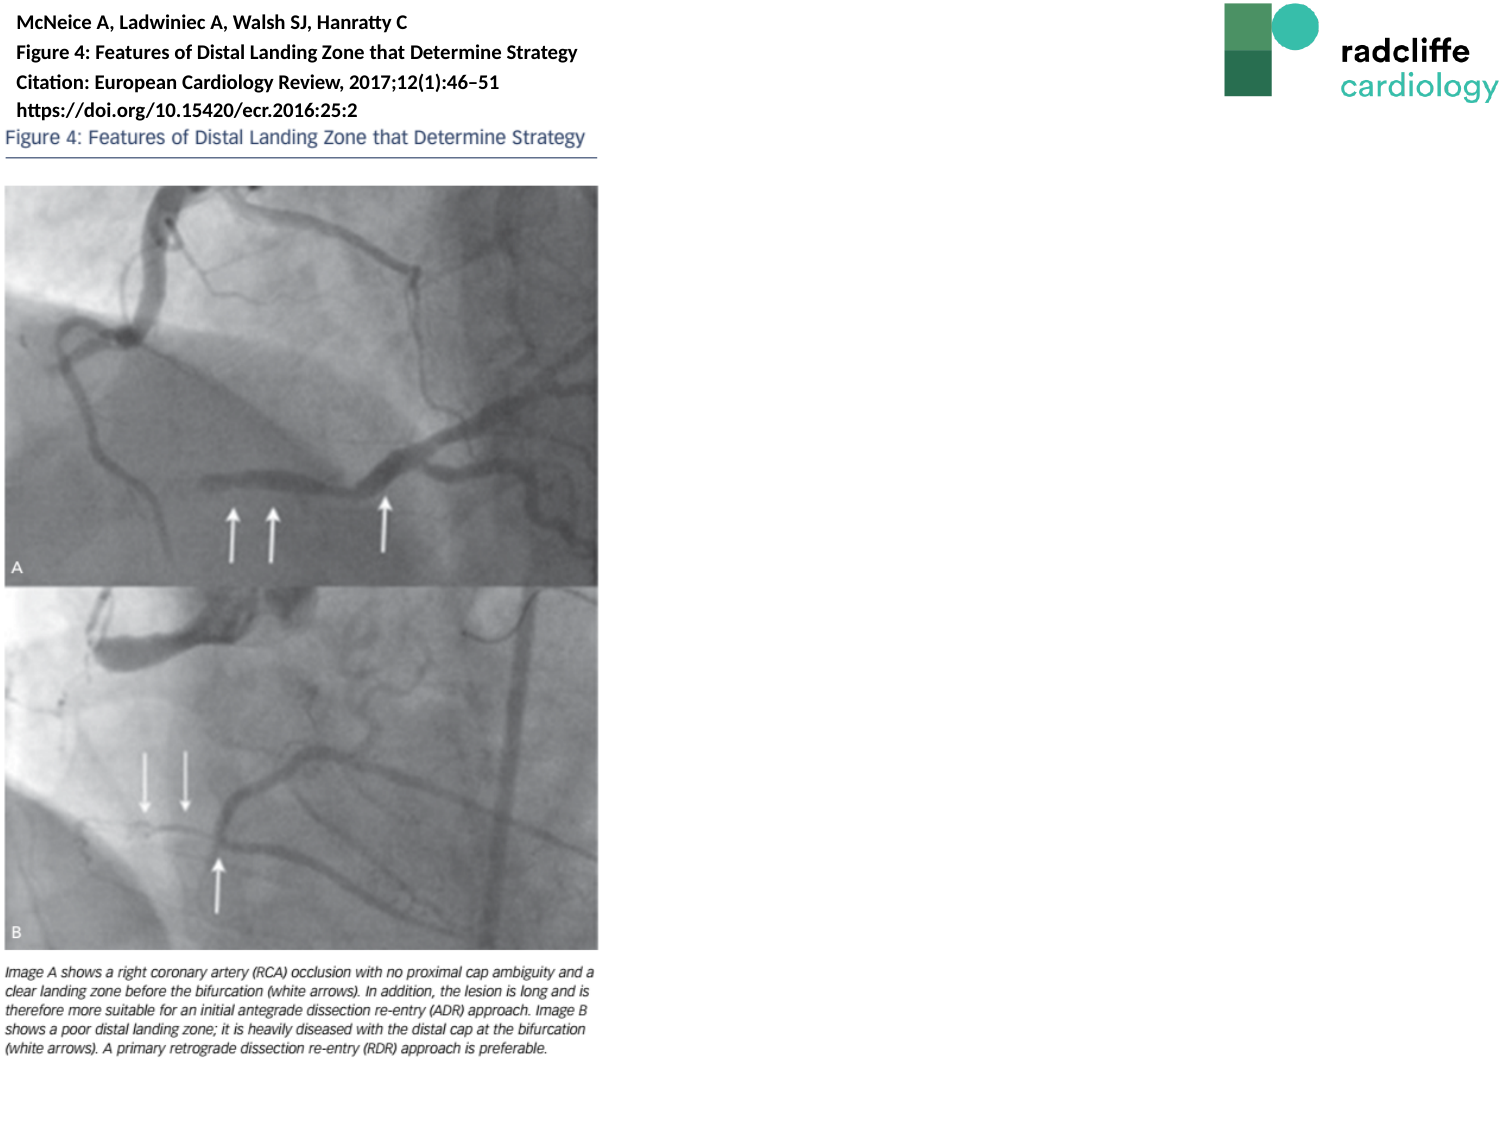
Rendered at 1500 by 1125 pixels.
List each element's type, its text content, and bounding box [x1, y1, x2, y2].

picture [1224, 1, 1499, 104]
picture [1, 124, 602, 1063]
text_box https://doi.org/10.15420/ecr.2016:25:2 [1, 89, 1500, 129]
text_box Figure 4: Features of Distal Landing Zone that Determine Strategy [1, 31, 1224, 60]
text_box McNeice A, Ladwiniec A, Walsh SJ, Hanratty C [1, 1, 939, 31]
text_box Citation: European Cardiology Review, 2017;12(1):46–51 [1, 60, 1224, 89]
